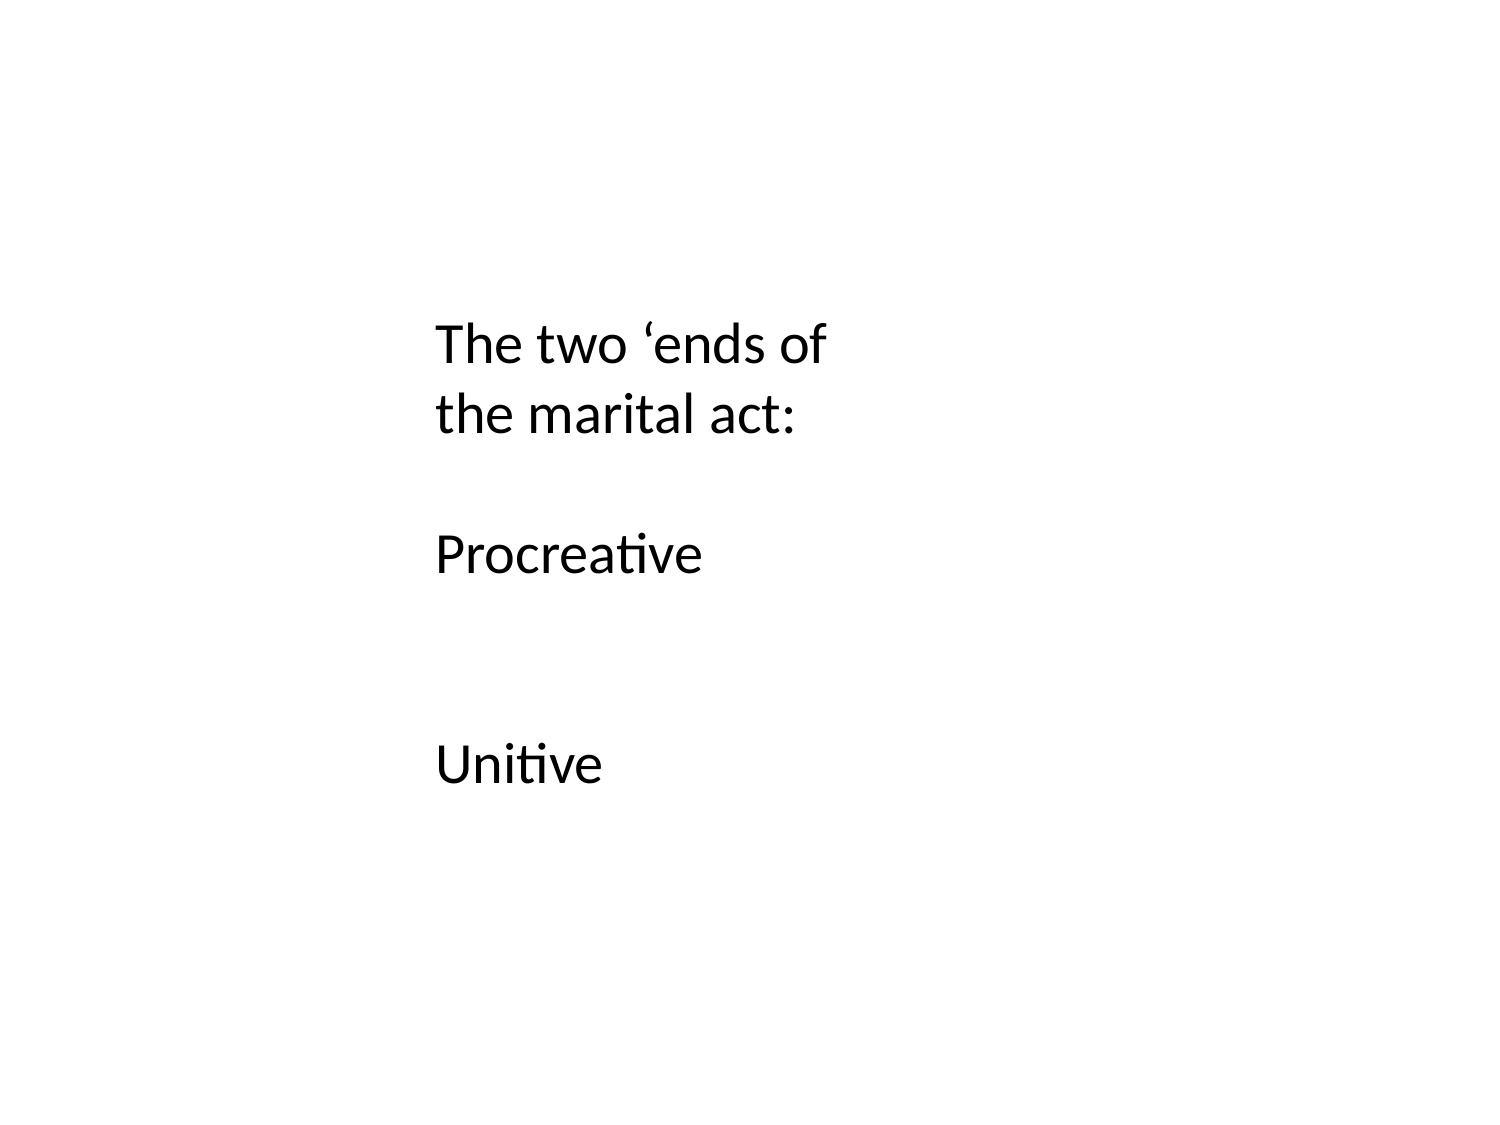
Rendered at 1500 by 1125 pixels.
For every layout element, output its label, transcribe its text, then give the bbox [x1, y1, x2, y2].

text_box The two ‘ends of the marital act: Procreative Unitive [420, 297, 913, 943]
